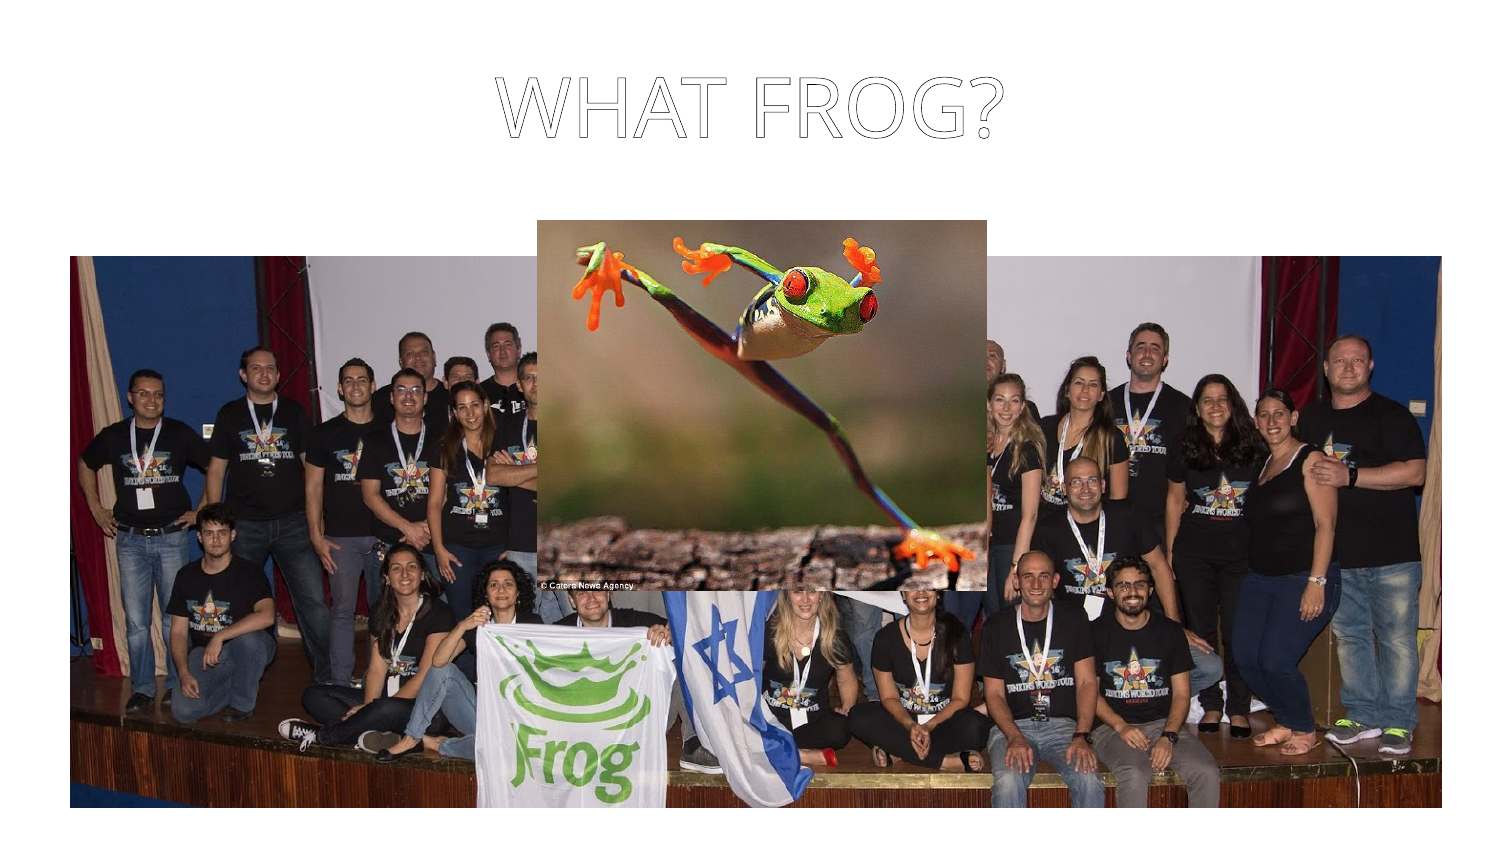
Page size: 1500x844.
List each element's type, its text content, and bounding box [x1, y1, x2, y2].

title What Frog? [75, 33, 1425, 175]
picture [70, 220, 1442, 808]
